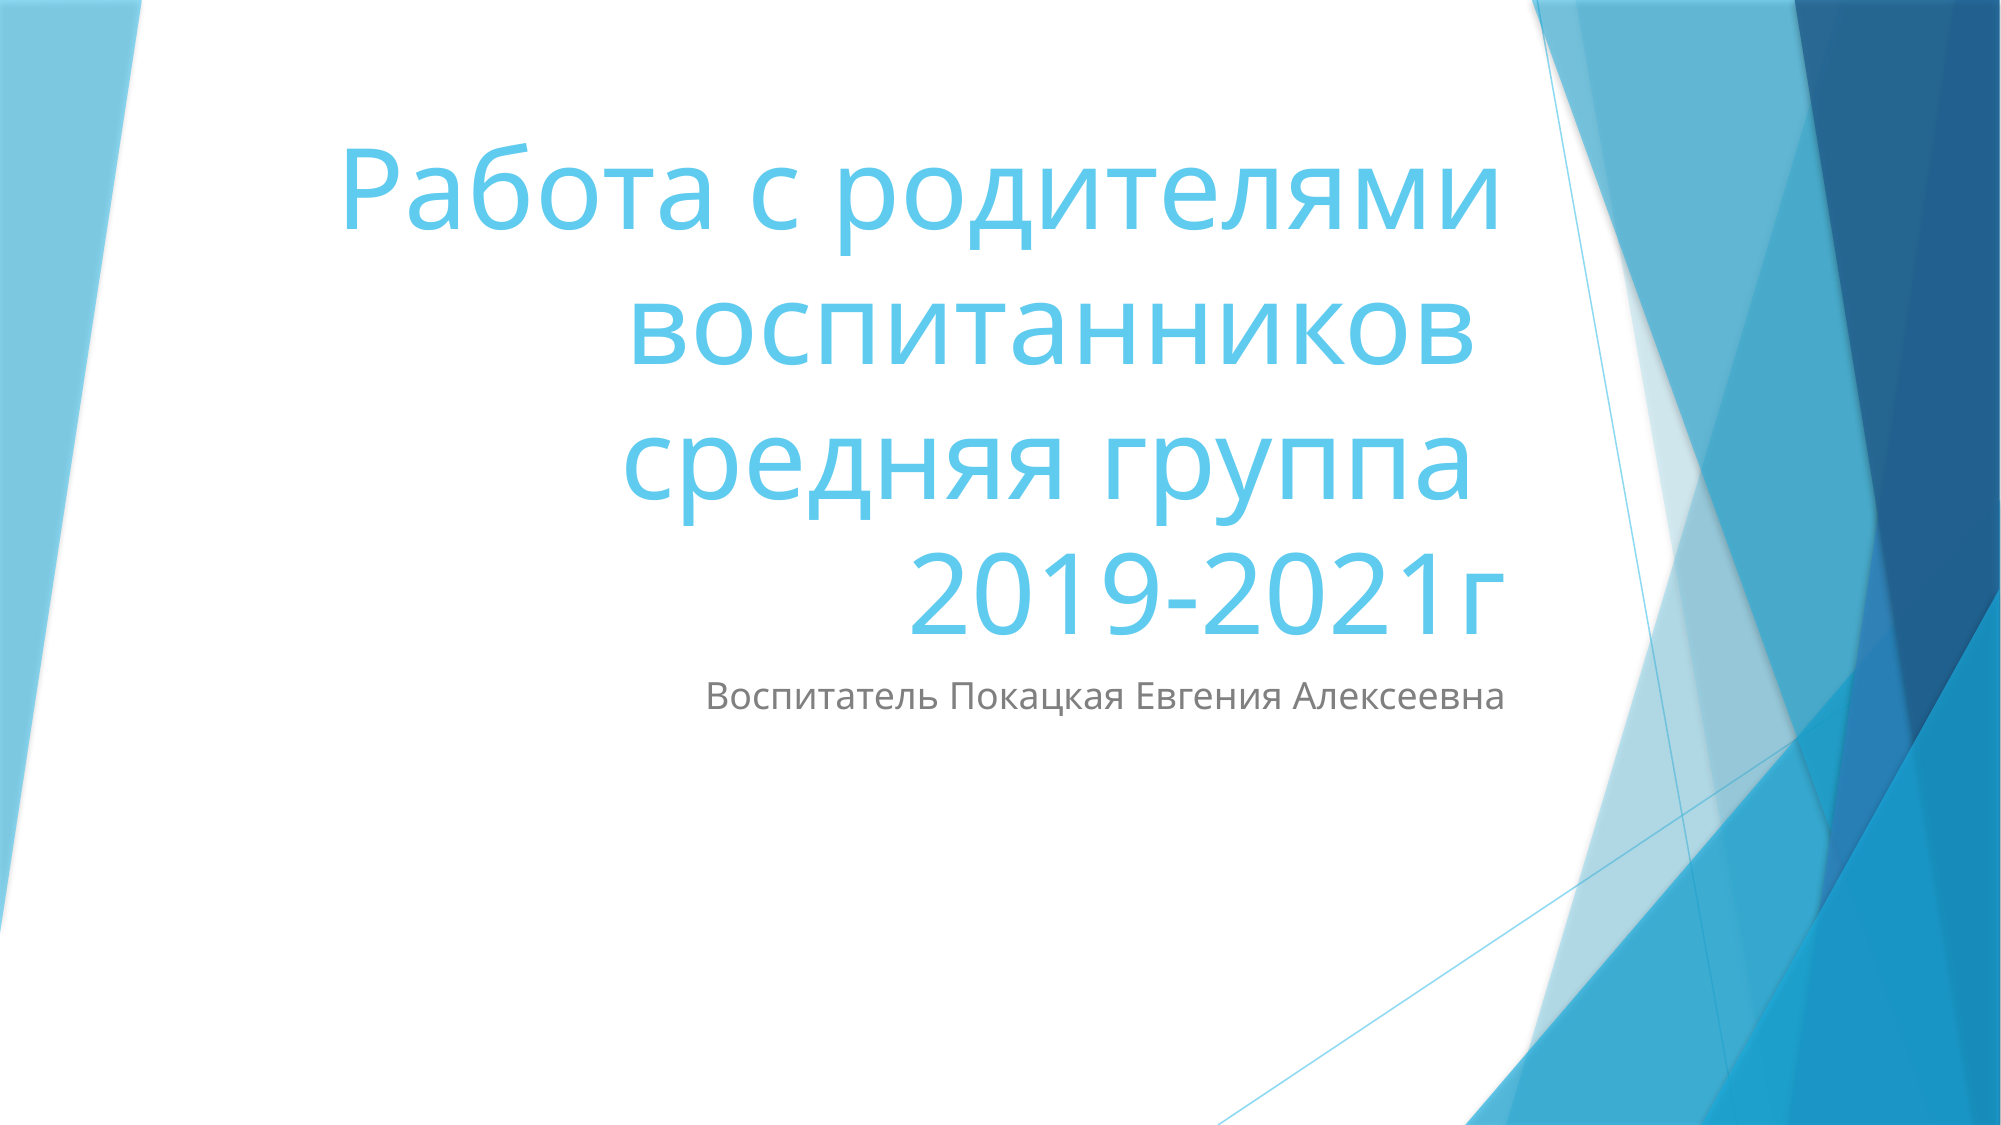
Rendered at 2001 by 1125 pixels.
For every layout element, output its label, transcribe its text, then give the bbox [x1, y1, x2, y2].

title Работа с родителями воспитанников средняя группа 2019-2021г [247, 394, 1522, 664]
subtitle Воспитатель Покацкая Евгения Алексеевна [247, 664, 1522, 845]
